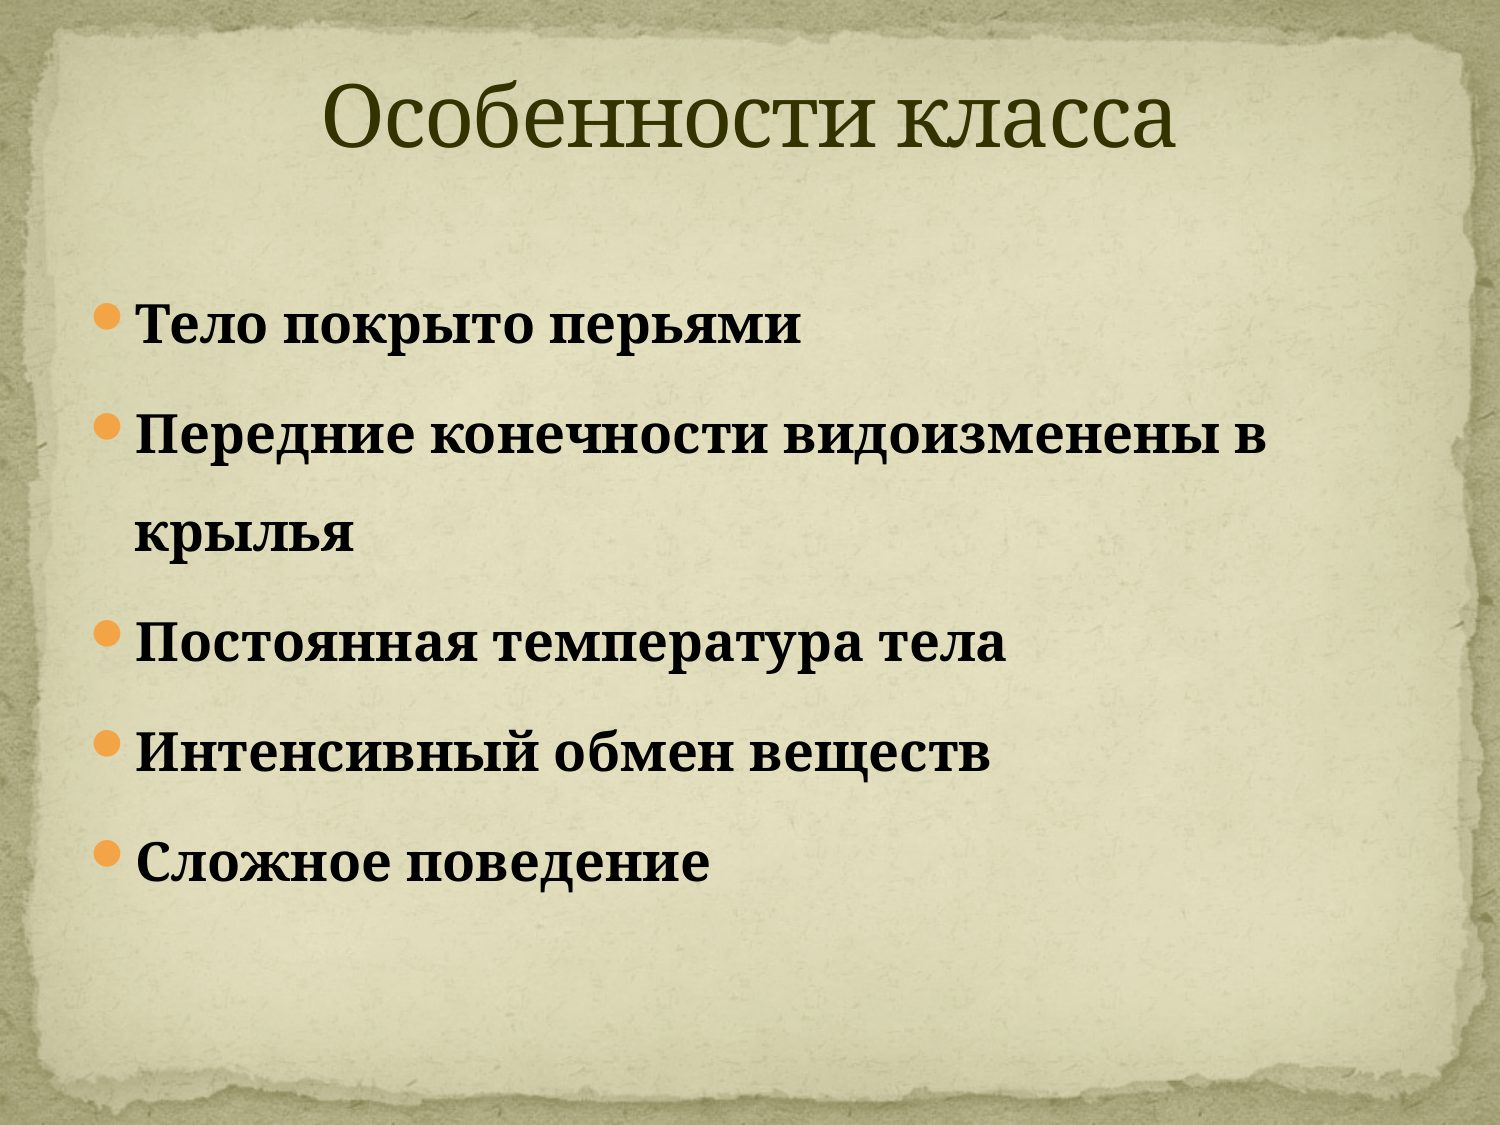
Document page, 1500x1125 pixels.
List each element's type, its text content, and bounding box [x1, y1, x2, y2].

list Тело покрыто перьями Передние конечности видоизменены в крылья Постоянная температура тела Интенсивный обмен веществ Сложное поведение [75, 249, 1425, 1000]
title Особенности класса [74, 0, 1425, 172]
